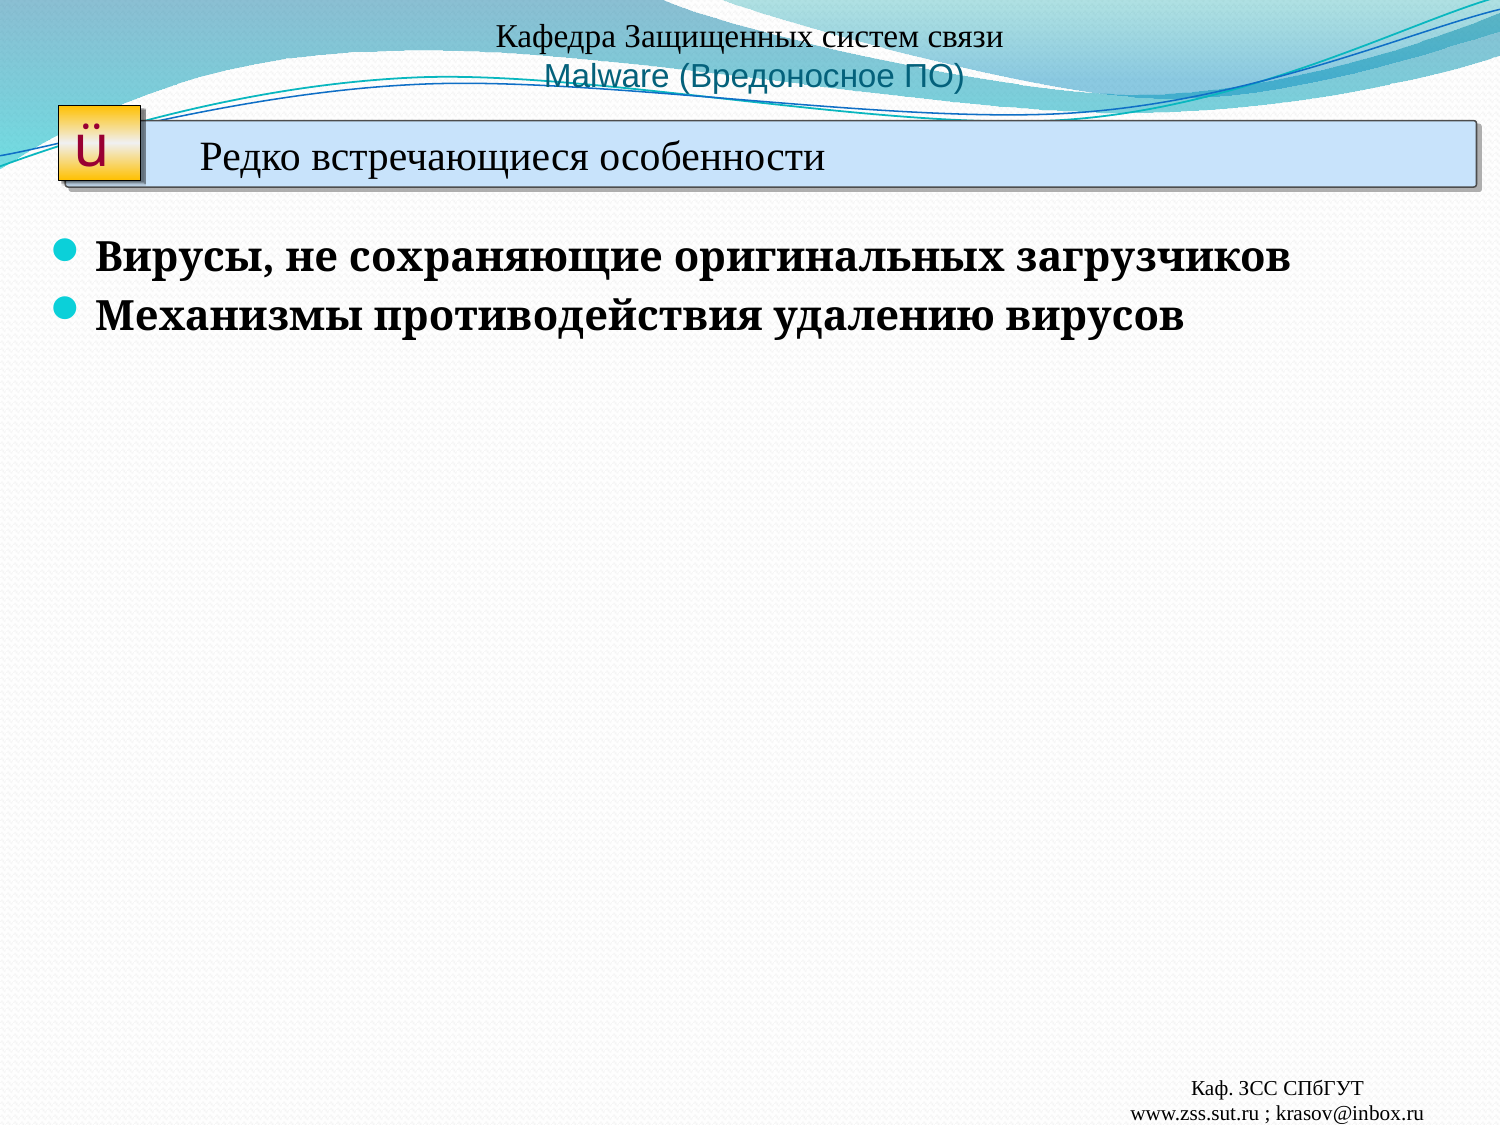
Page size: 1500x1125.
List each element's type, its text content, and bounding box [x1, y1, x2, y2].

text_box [58, 105, 1477, 188]
text_box Каф. ЗСС СПбГУТ www.zss.sut.ru ; krasov@inbox.ru [1054, 1066, 1500, 1125]
list Вирусы, не сохраняющие оригинальных загрузчиков Механизмы противодействия удалению вирусов [35, 222, 1465, 1067]
title Кафедра Защищенных систем связи Malware (Вредоносное ПО) [0, 0, 1500, 94]
